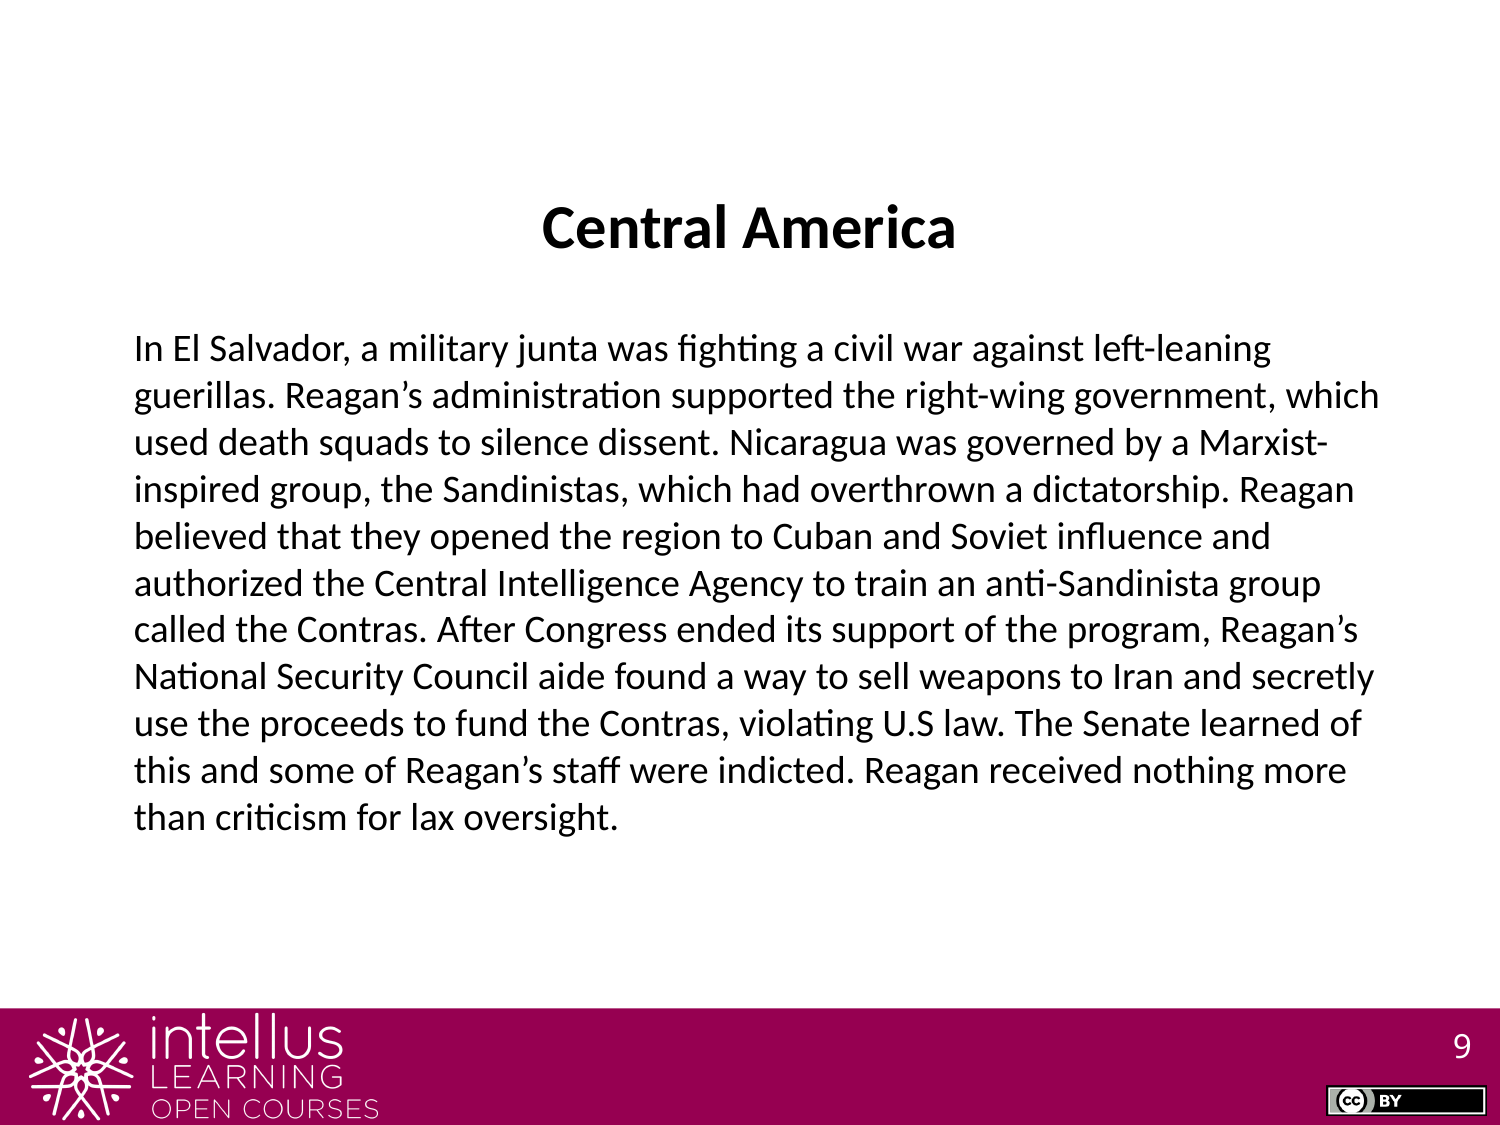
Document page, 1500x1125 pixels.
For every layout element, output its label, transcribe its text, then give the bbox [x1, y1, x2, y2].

text_box Central America [74, 153, 1425, 295]
text_box In El Salvador, a military junta was fighting a civil war against left-leaning guerillas. Reagan’s administration supported the right-wing government, which used death squads to silence dissent. Nicaragua was governed by a Marxist-inspired group, the Sandinistas, which had overthrown a dictatorship. Reagan believed that they opened the region to Cuban and Soviet influence and authorized the Central Intelligence Agency to train an anti-Sandinista group called the Contras. After Congress ended its support of the program, Reagan’s National Security Council aide found a way to sell weapons to Iran and secretly use the proceeds to fund the Contras, violating U.S law. The Senate learned of this and some of Reagan’s staff were indicted. Reagan received nothing more than criticism for lax oversight. [119, 315, 1408, 880]
picture [1326, 1085, 1487, 1116]
slide_number 9 [1136, 1018, 1487, 1079]
picture [28, 1008, 379, 1125]
